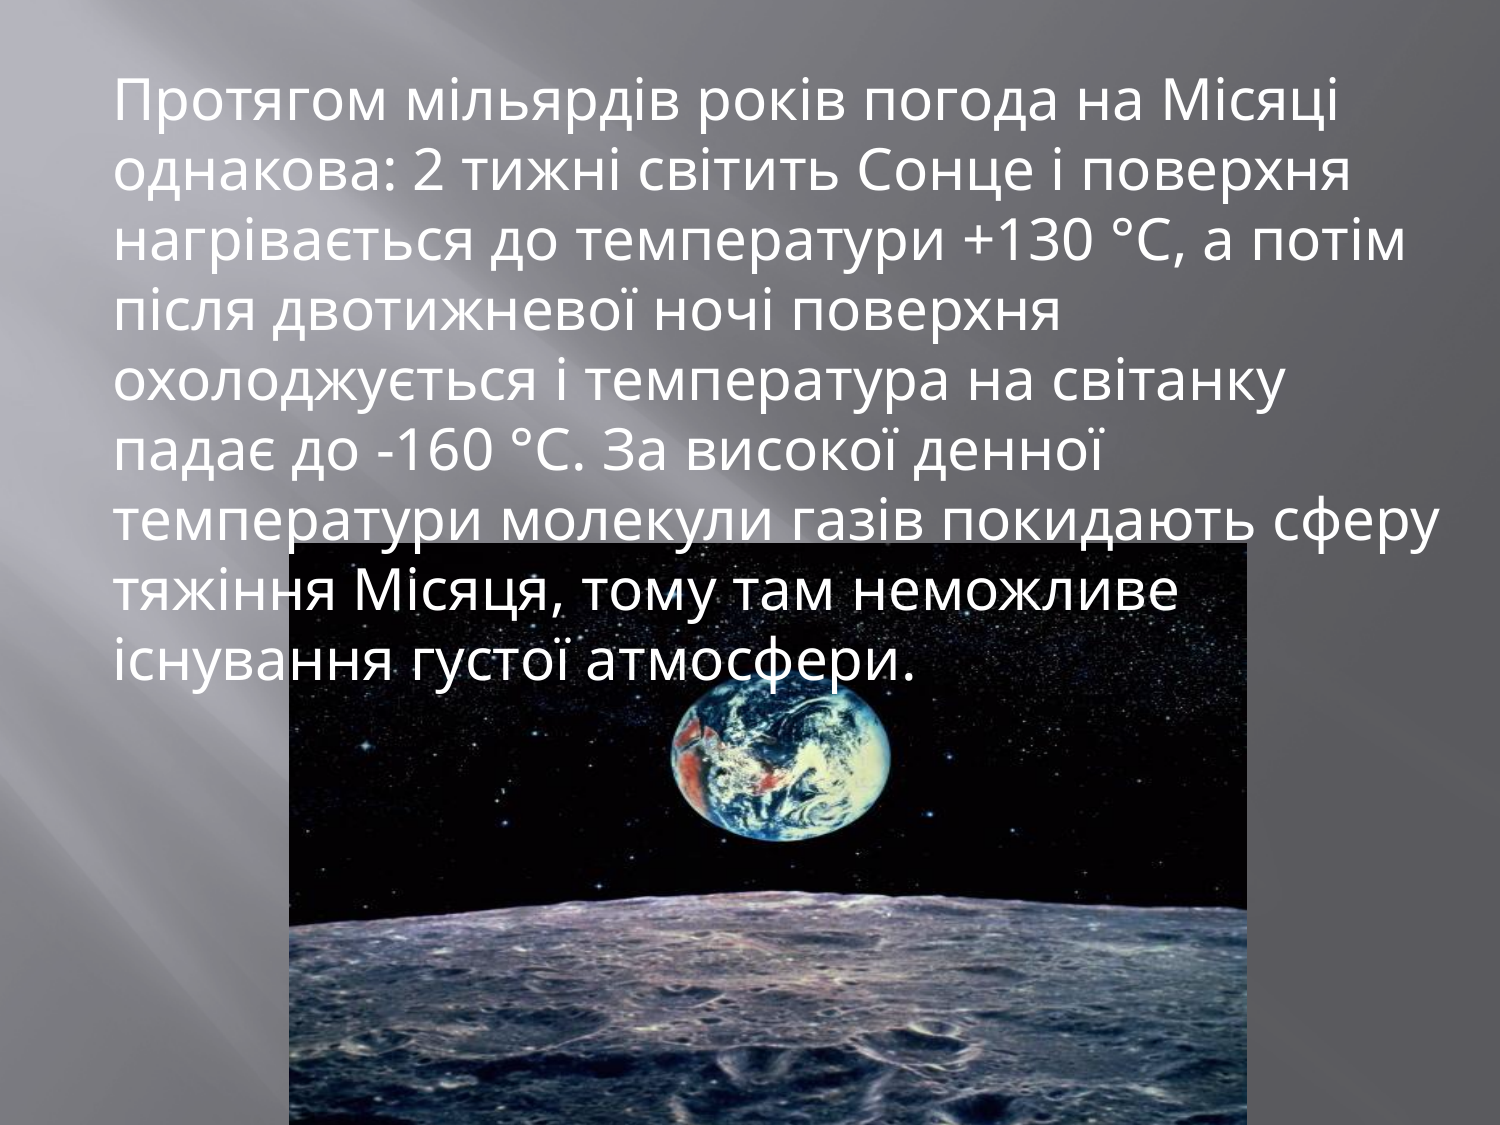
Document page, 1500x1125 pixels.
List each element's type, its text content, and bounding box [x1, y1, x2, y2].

list Протягом мільярдів років погода на Місяці однакова: 2 тижні світить Сонце і поверхня нагрівається до температури +130 °С, а потім після двотижневої ночі поверхня охолоджується і температура на світанку падає до -160 °С. За високої денної температури молекули газів покидають сферу тяжіння Місяця, тому там неможливе існування густої атмосфери. [75, 54, 1471, 1035]
picture [288, 542, 1247, 1125]
